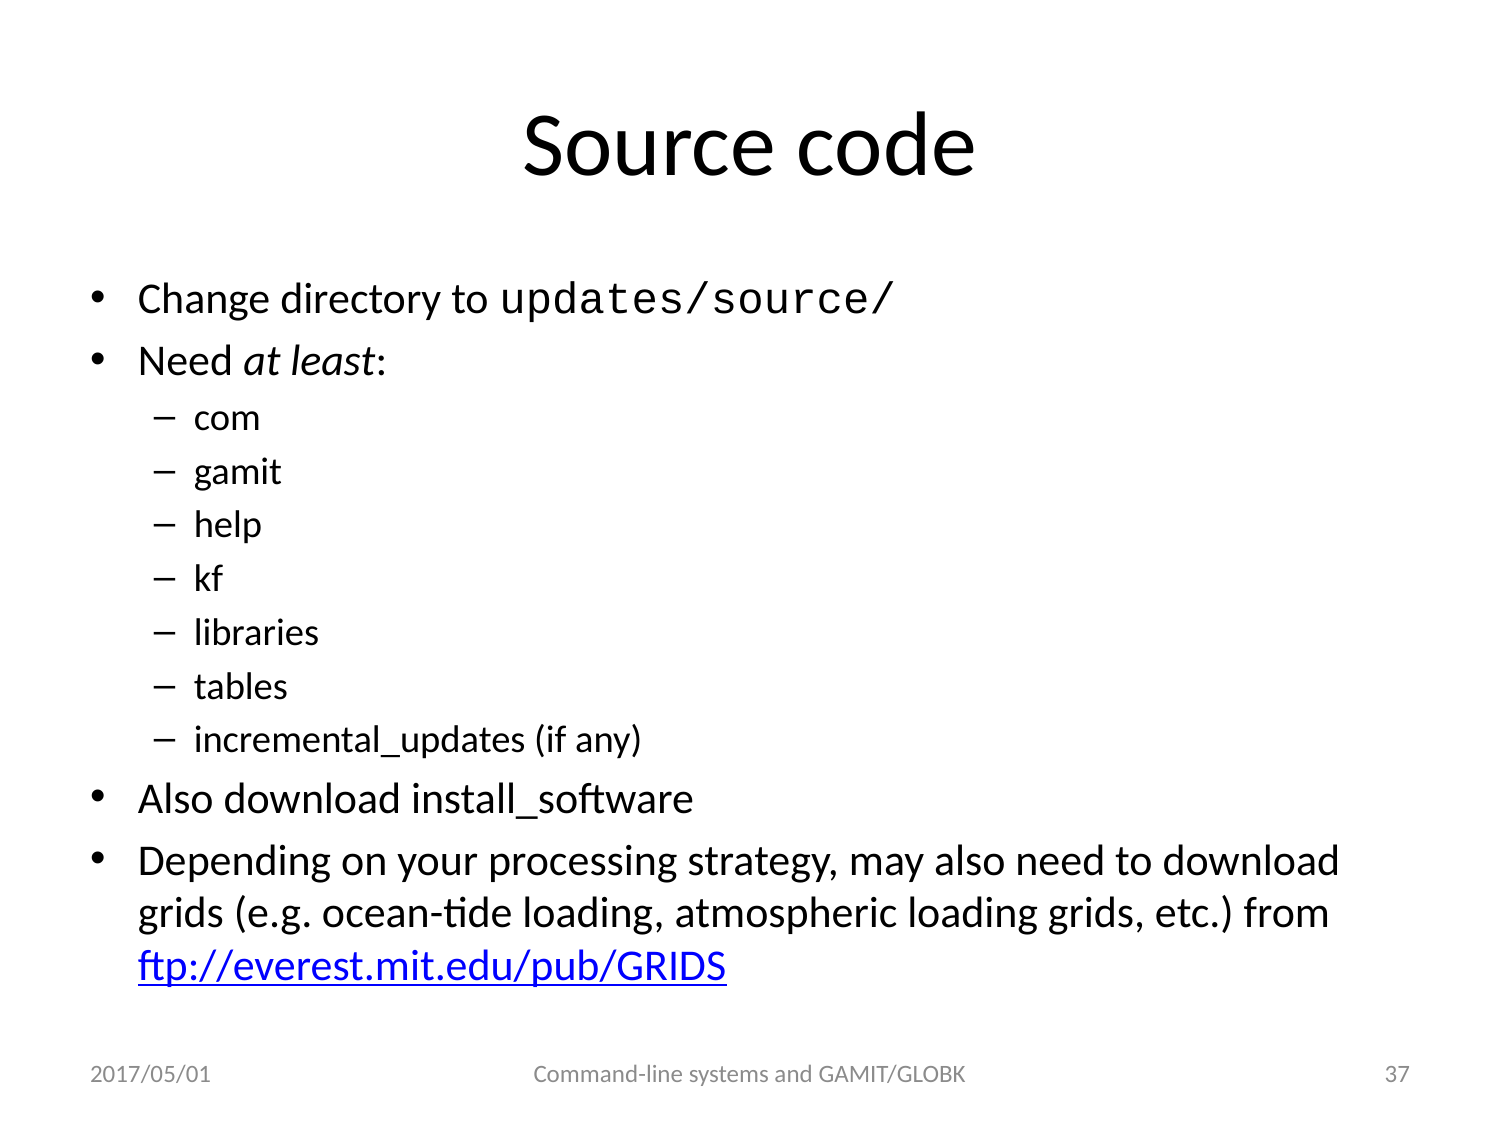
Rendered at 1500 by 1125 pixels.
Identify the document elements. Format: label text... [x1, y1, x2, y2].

slide_number 36 [1074, 1042, 1425, 1103]
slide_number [75, 1042, 425, 1103]
list Change directory to updates/source/ Need at least: com gamit help kf libraries tables incremental_updates (if any) Also download install_software Depending on your processing strategy, may also need to download grids (e.g. ocean-tide loading, atmospheric loading grids, etc.) from ftp://everest.mit.edu/pub/GRIDS [75, 262, 1425, 1005]
title Source code [75, 45, 1425, 233]
footer Command-line systems and GAMIT/GLOBK [512, 1042, 988, 1103]
